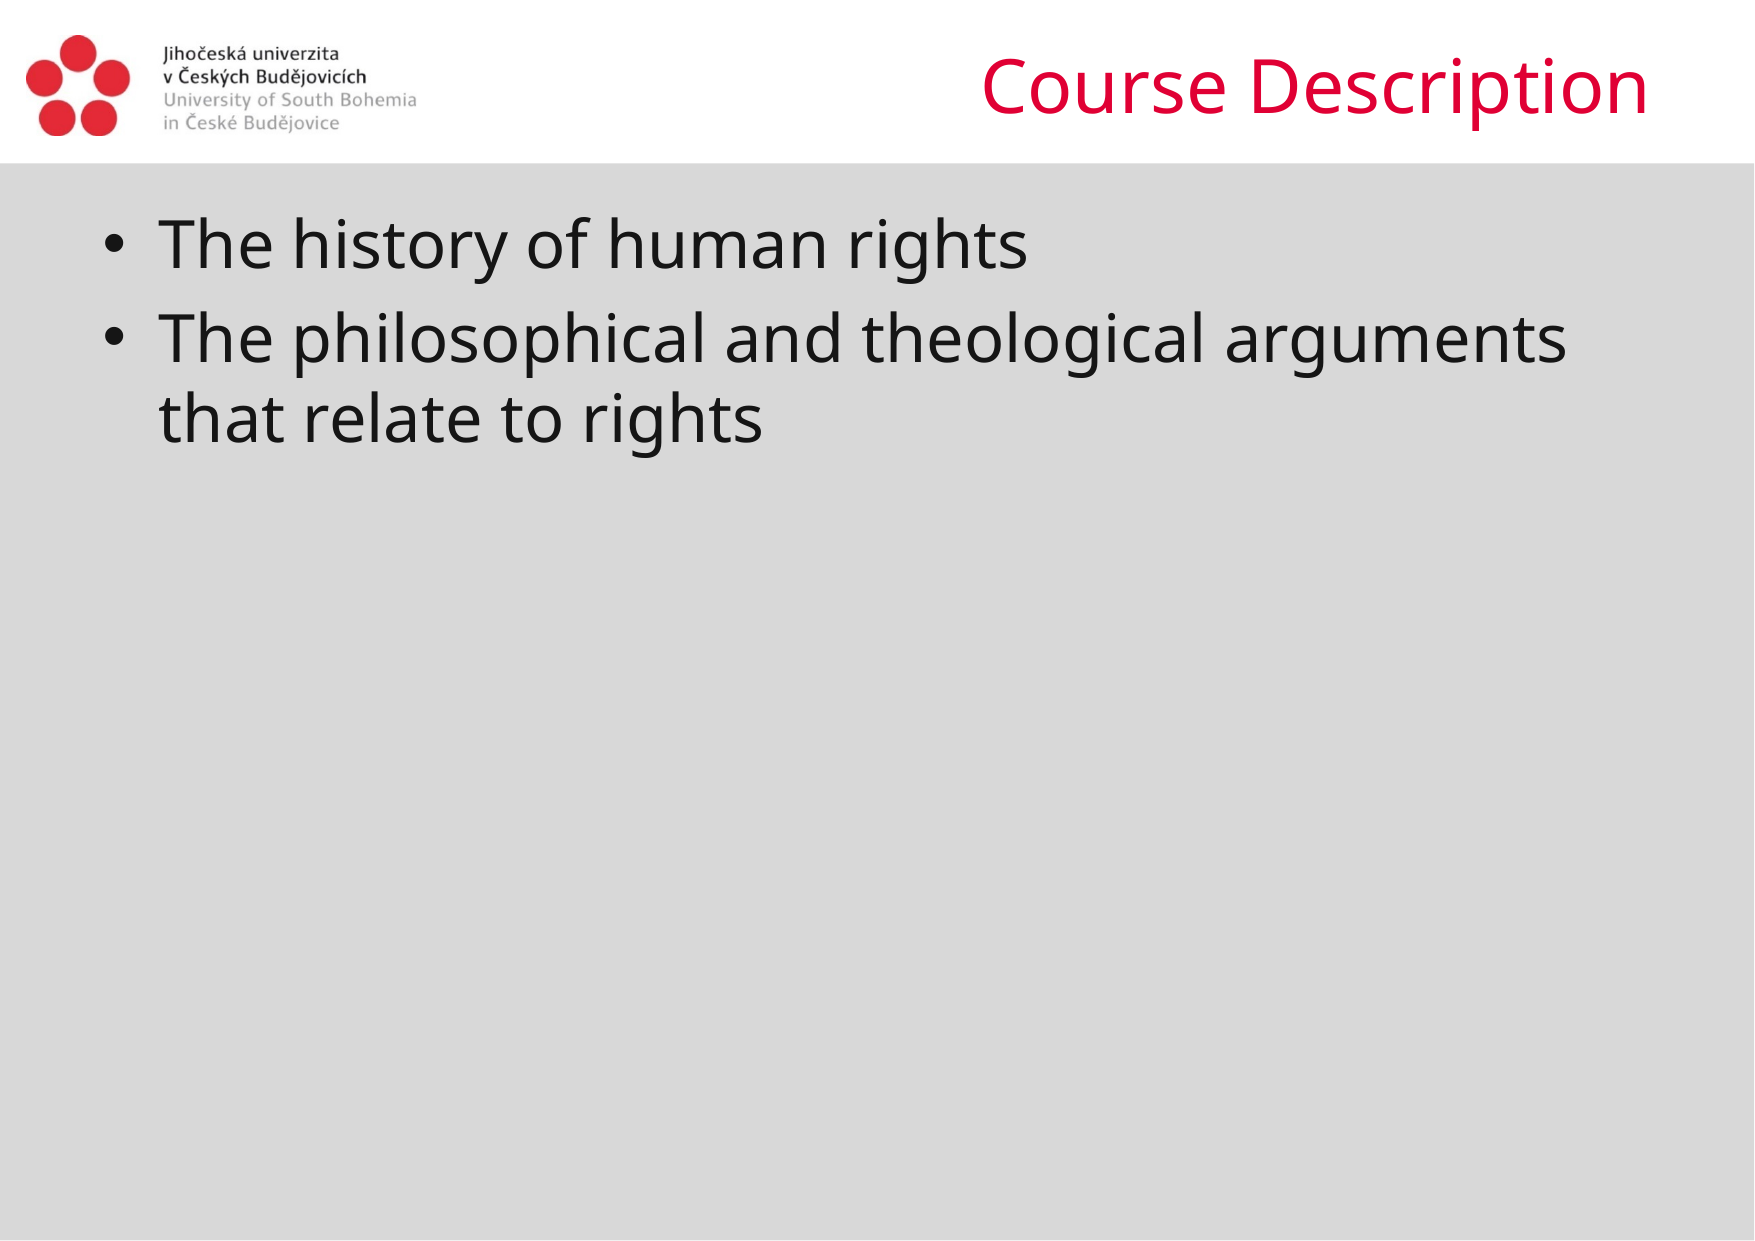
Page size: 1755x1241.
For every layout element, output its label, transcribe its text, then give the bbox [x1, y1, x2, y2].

picture [26, 35, 417, 136]
list The history of human rights The philosophical and theological arguments that relate to rights [87, 194, 1667, 1109]
title Course Description [448, 29, 1667, 139]
